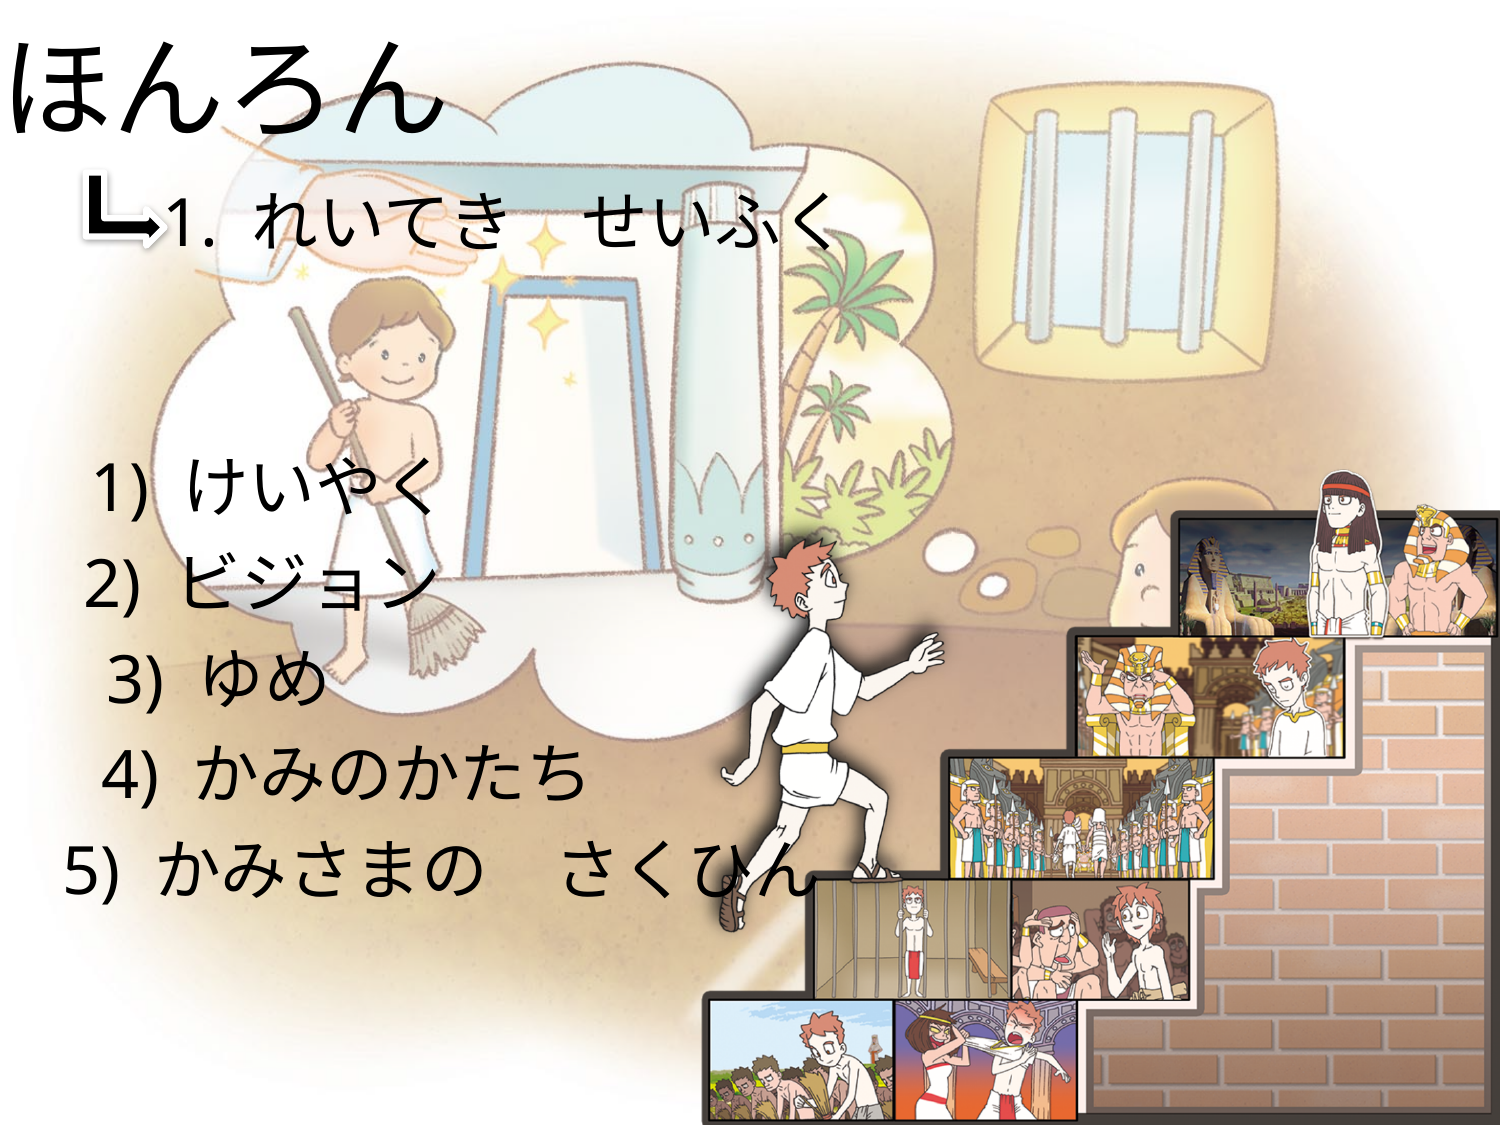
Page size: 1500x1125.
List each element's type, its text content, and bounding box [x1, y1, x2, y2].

text_box 4) かみのかたち [86, 724, 609, 820]
text_box 1) けいやく [76, 437, 464, 532]
picture [687, 467, 1500, 1125]
text_box [82, 169, 147, 249]
text_box 1. れいてき せいふく [147, 172, 1480, 268]
text_box 5) かみさまの さくひん [48, 820, 682, 916]
text_box 2) ビジョン [68, 533, 457, 628]
text_box ほんろん [0, 9, 466, 160]
text_box 3) ゆめ [91, 629, 347, 724]
